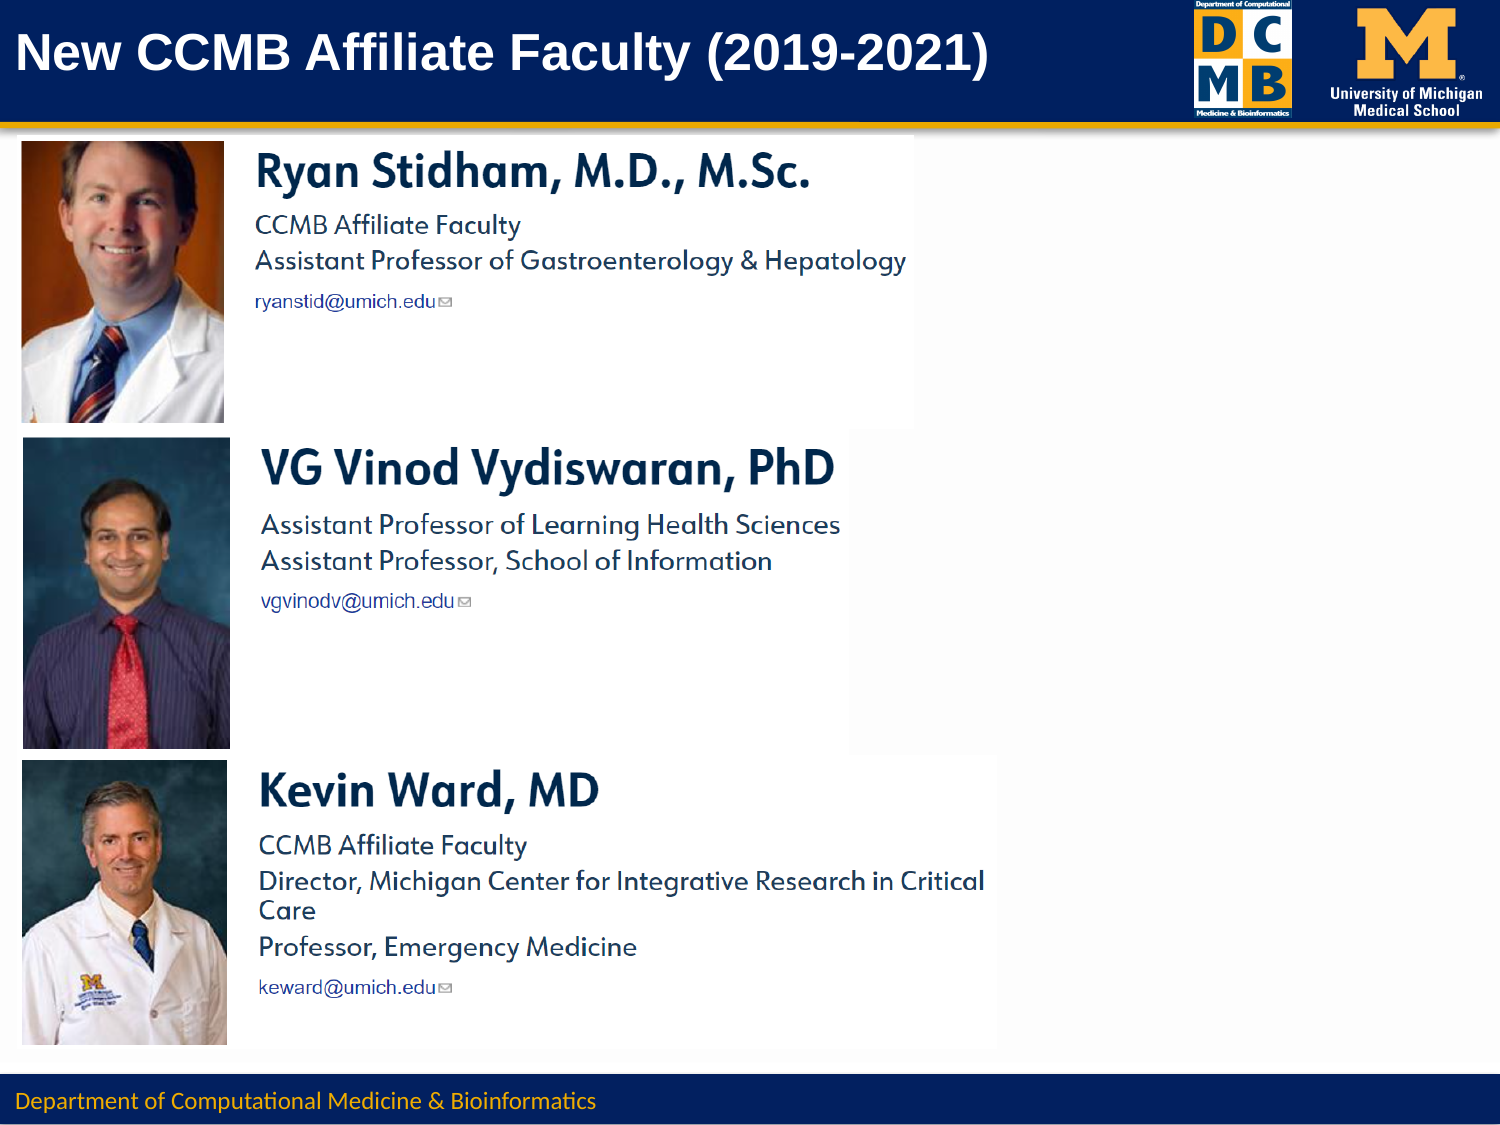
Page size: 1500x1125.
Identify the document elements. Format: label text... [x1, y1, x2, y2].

title New CCMB Affiliate Faculty (2019-2021) [0, 0, 1075, 100]
picture [17, 135, 997, 1049]
picture [1194, 0, 1292, 118]
picture [1331, 6, 1482, 116]
